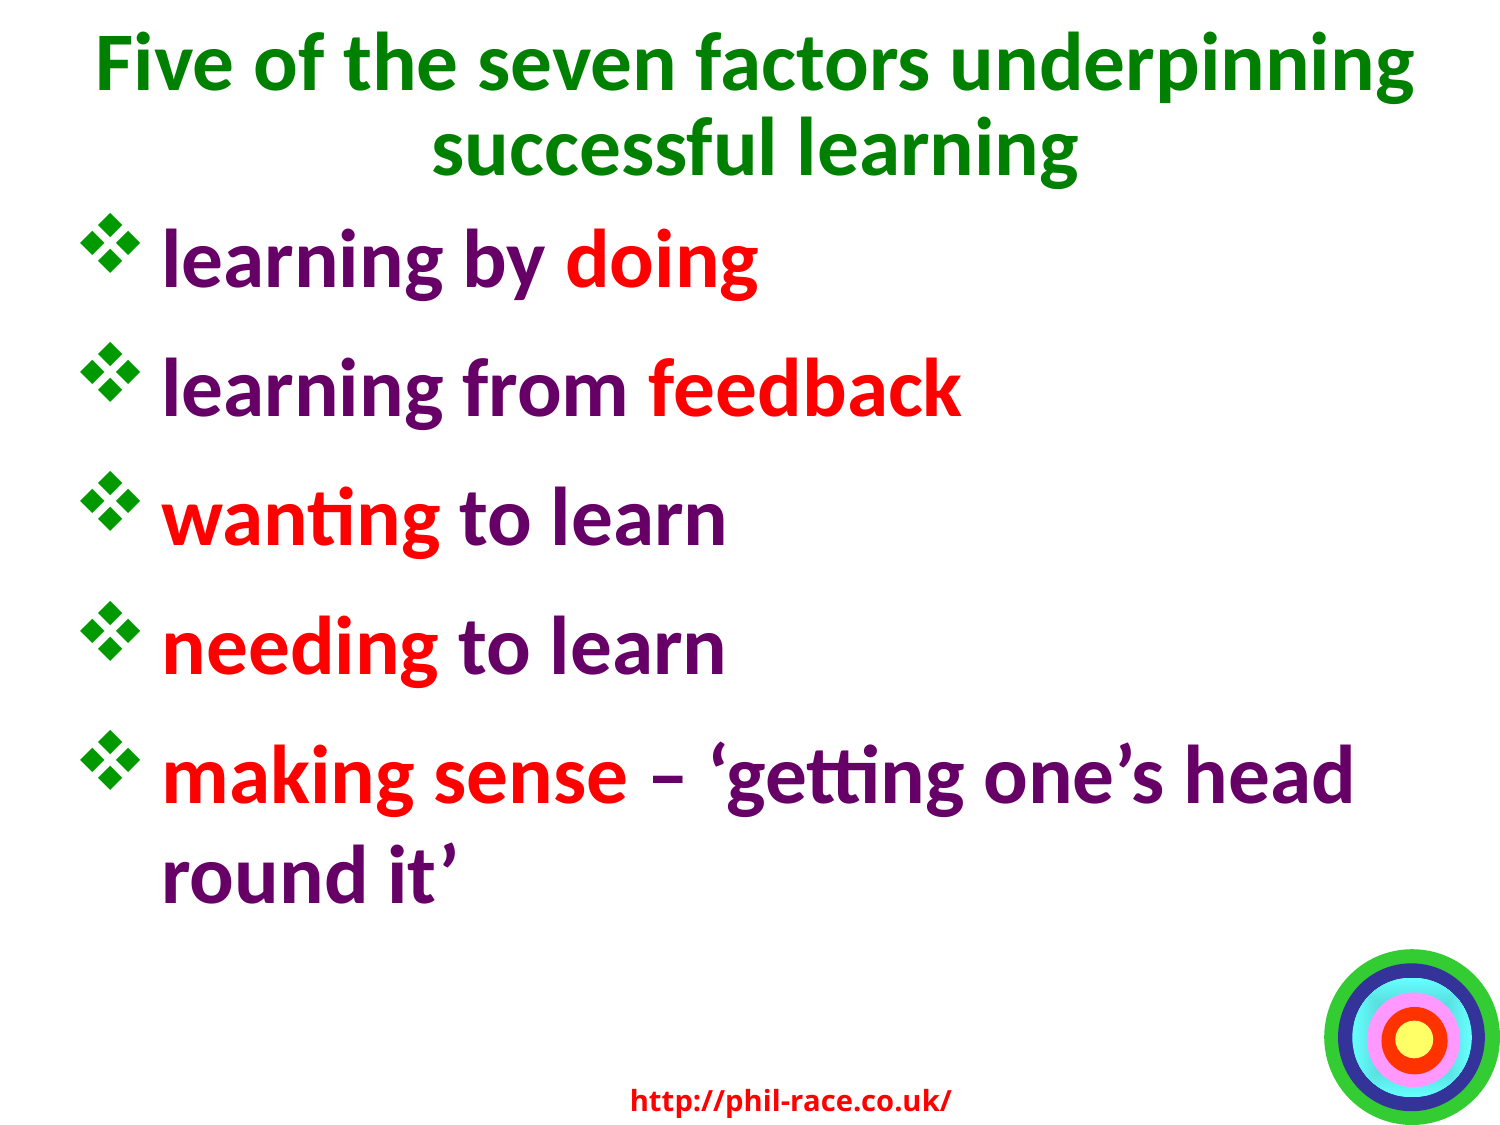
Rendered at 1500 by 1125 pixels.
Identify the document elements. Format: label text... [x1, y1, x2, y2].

text_box learning by doing learning from feedback wanting to learn needing to learn making sense – ‘getting one’s head round it’ [58, 196, 1471, 963]
text_box [1328, 954, 1500, 1125]
text_box Five of the seven factors underpinning successful learning [41, 31, 1471, 185]
